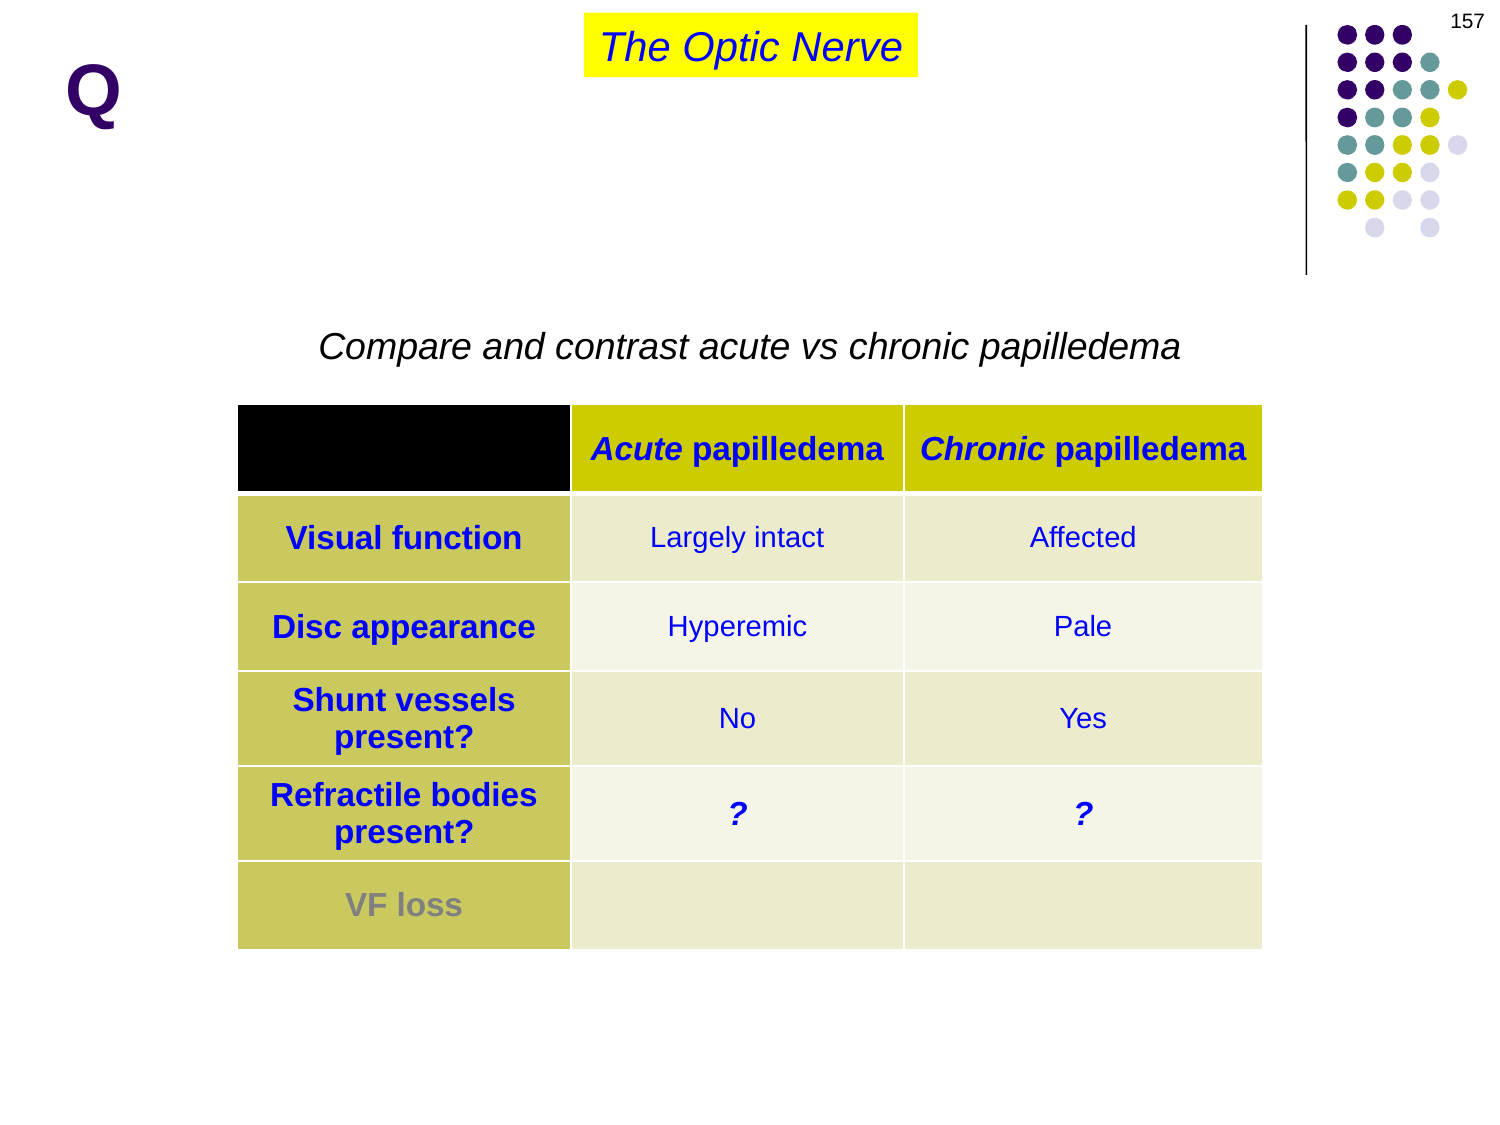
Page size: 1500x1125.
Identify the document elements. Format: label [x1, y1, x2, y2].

table_cell [572, 496, 903, 581]
table_header [572, 405, 903, 491]
table_cell [572, 672, 903, 765]
table_cell [572, 767, 903, 860]
table_cell [238, 496, 570, 581]
table_cell [572, 583, 903, 670]
table_cell [905, 767, 1262, 860]
table_header [905, 405, 1262, 491]
table_cell [905, 862, 1262, 949]
table_cell [905, 583, 1262, 670]
table_cell [572, 862, 903, 949]
table_cell [905, 496, 1262, 581]
table_cell [238, 583, 570, 670]
table_header [238, 405, 570, 491]
table_cell [238, 862, 570, 949]
text_box [583, 12, 918, 78]
table_cell [238, 672, 570, 765]
table_cell [238, 767, 570, 860]
text_box [303, 314, 1197, 375]
title [50, 57, 1288, 138]
slide_number [1149, 0, 1500, 75]
table_cell [905, 672, 1262, 765]
